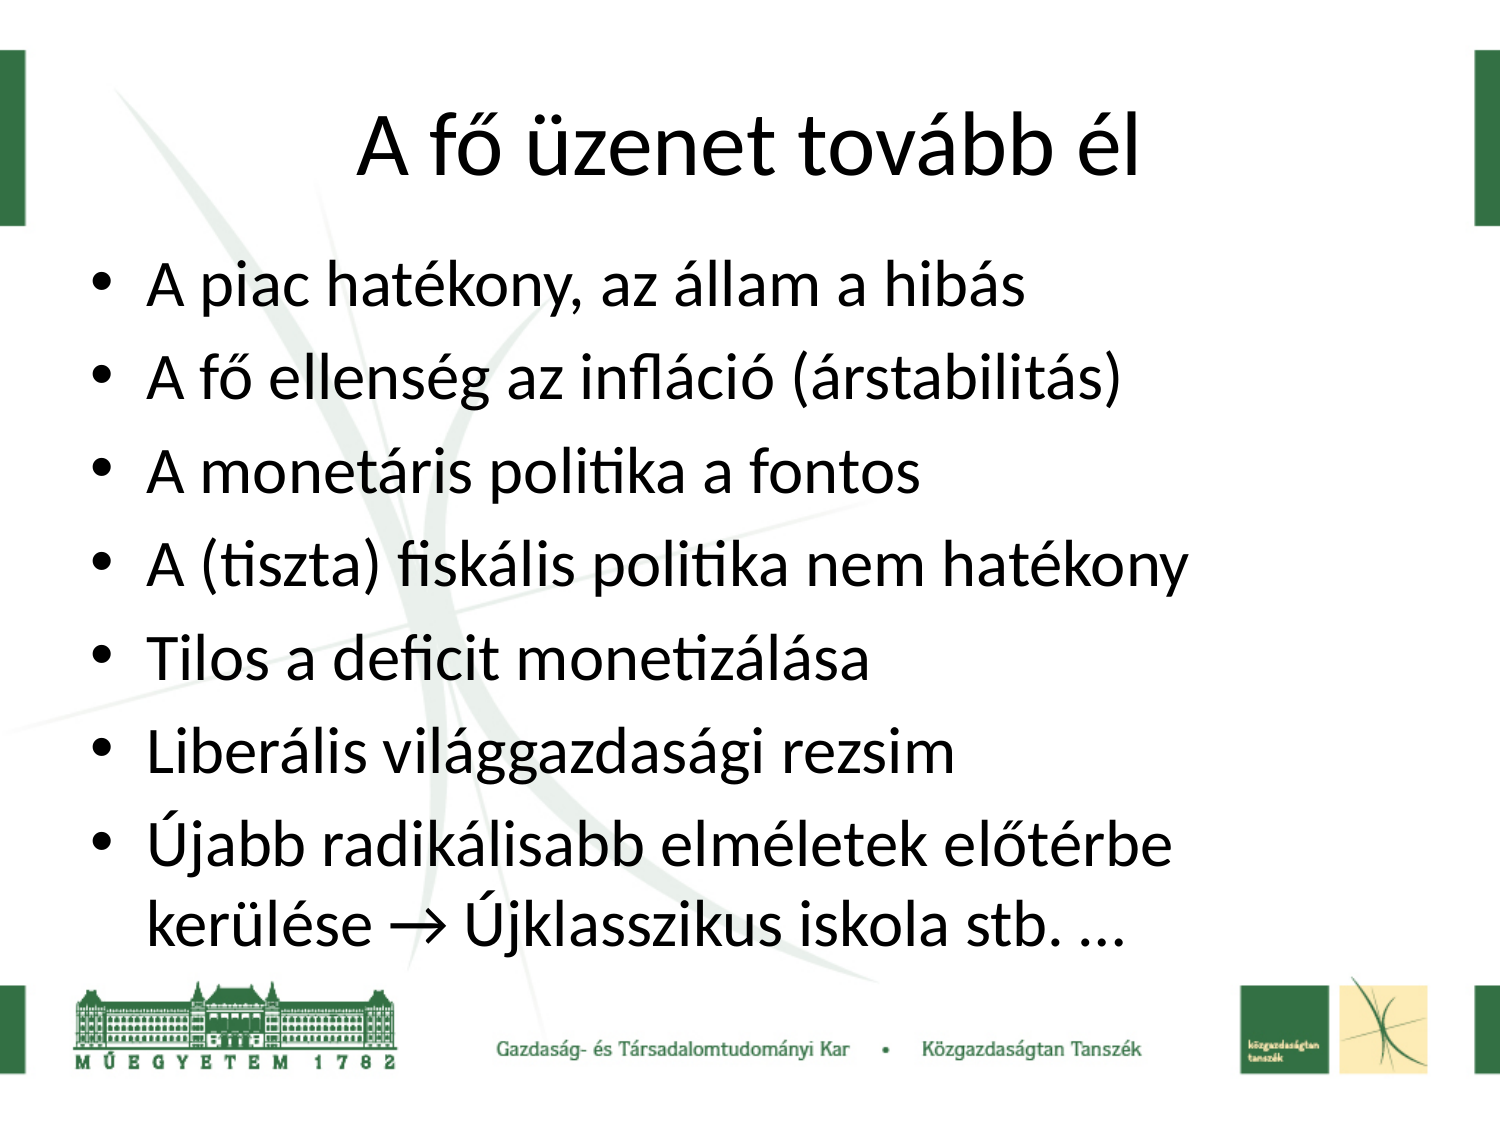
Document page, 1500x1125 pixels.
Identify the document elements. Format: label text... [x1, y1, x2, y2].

picture [0, 0, 1500, 1125]
list A piac hatékony, az állam a hibás A fő ellenség az infláció (árstabilitás) A monetáris politika a fontos A (tiszta) fiskális politika nem hatékony Tilos a deficit monetizálása Liberális világgazdasági rezsim Újabb radikálisabb elméletek előtérbe kerülése → Újklasszikus iskola stb. … [74, 232, 1426, 1006]
title A fő üzenet tovább él [74, 44, 1426, 232]
